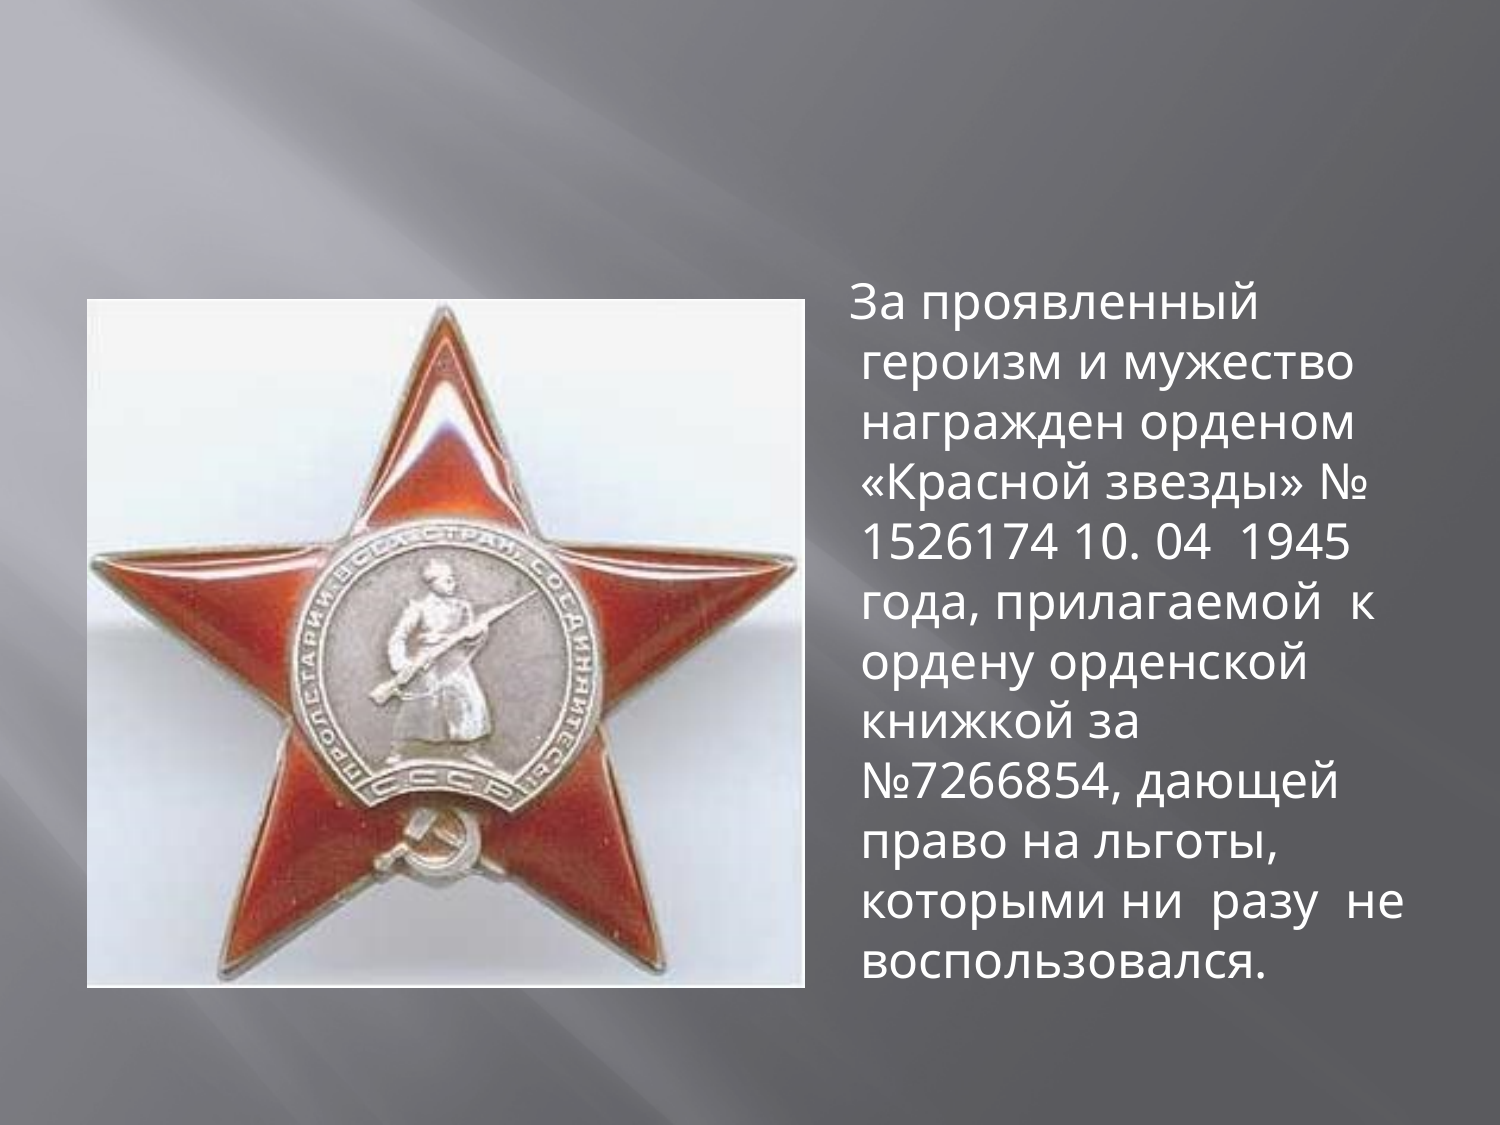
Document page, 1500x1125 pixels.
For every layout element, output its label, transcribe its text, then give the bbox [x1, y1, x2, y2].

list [87, 299, 805, 988]
list За проявленный героизм и мужество награжден орденом «Красной звезды» № 1526174 10. 04 1945 года, прилагаемой к ордену орденской книжкой за №7266854, дающей право на льготы, которыми ни разу не воспользовался. [762, 262, 1425, 1005]
